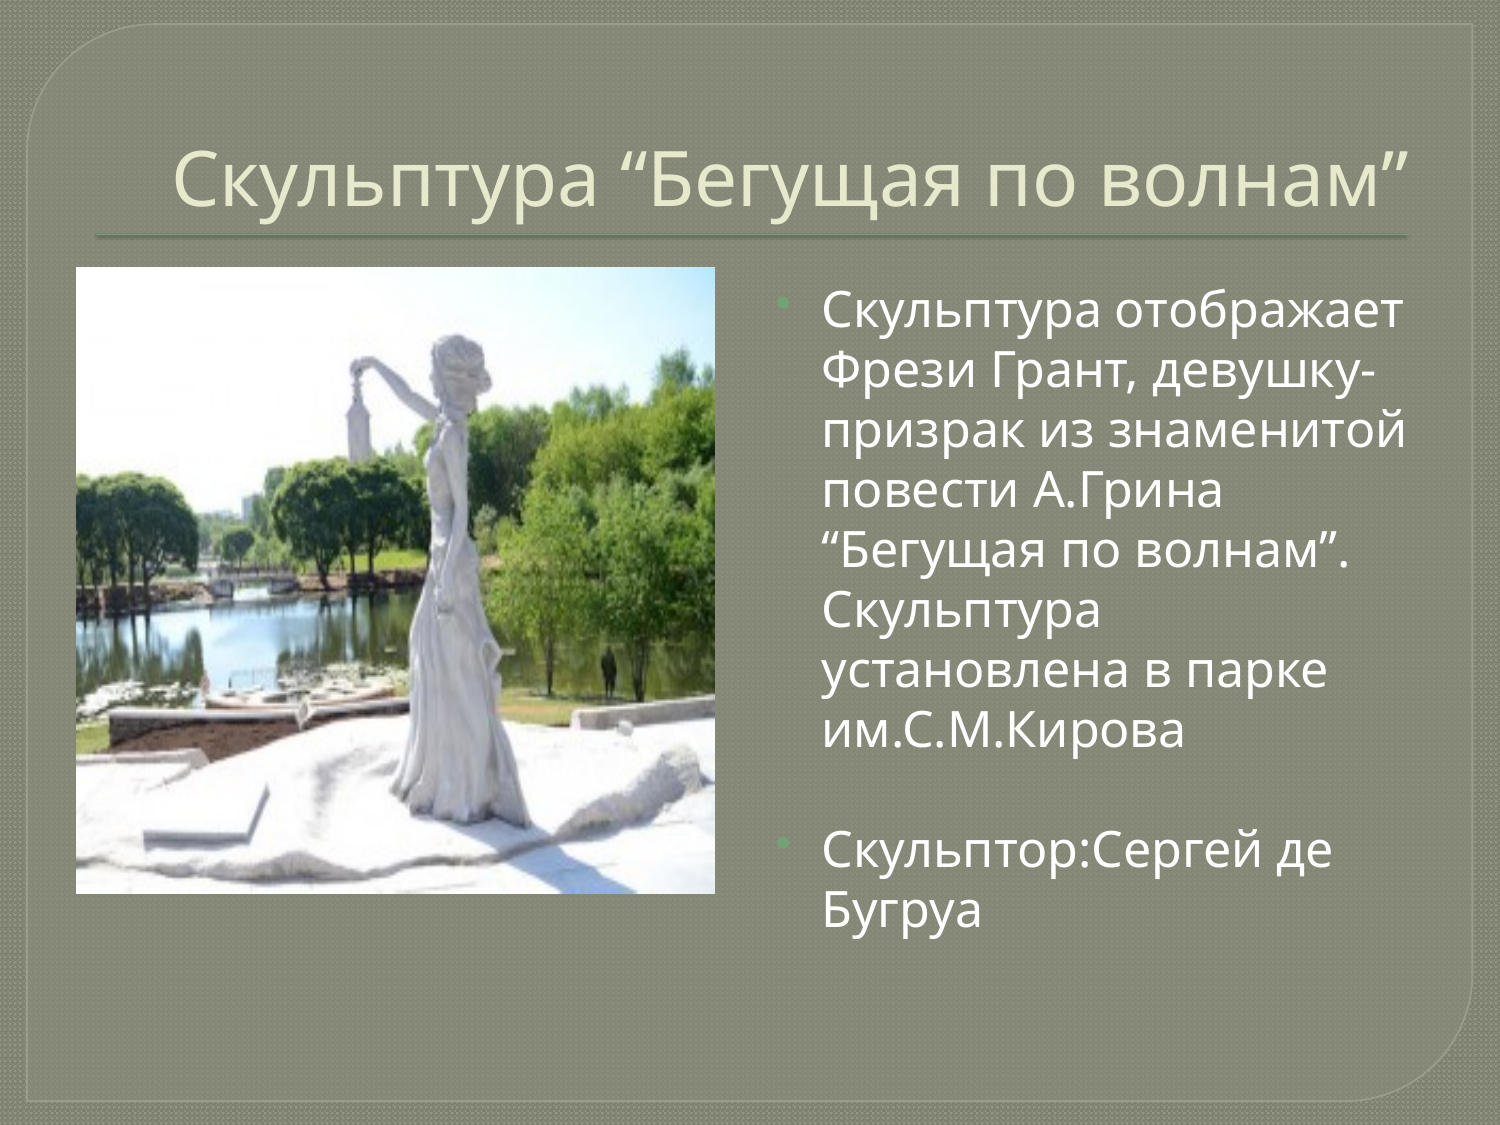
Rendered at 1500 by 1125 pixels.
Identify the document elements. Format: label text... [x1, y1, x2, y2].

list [76, 266, 715, 894]
title Скульптура “Бегущая по волнам” [75, 41, 1425, 230]
list Скульптура отображает Фрези Грант, девушку-призрак из знаменитой повести А.Грина “Бегущая по волнам”. Скульптура установлена в парке им.С.М.Кирова Скульптор:Сергей де Бугруа [762, 270, 1425, 1013]
